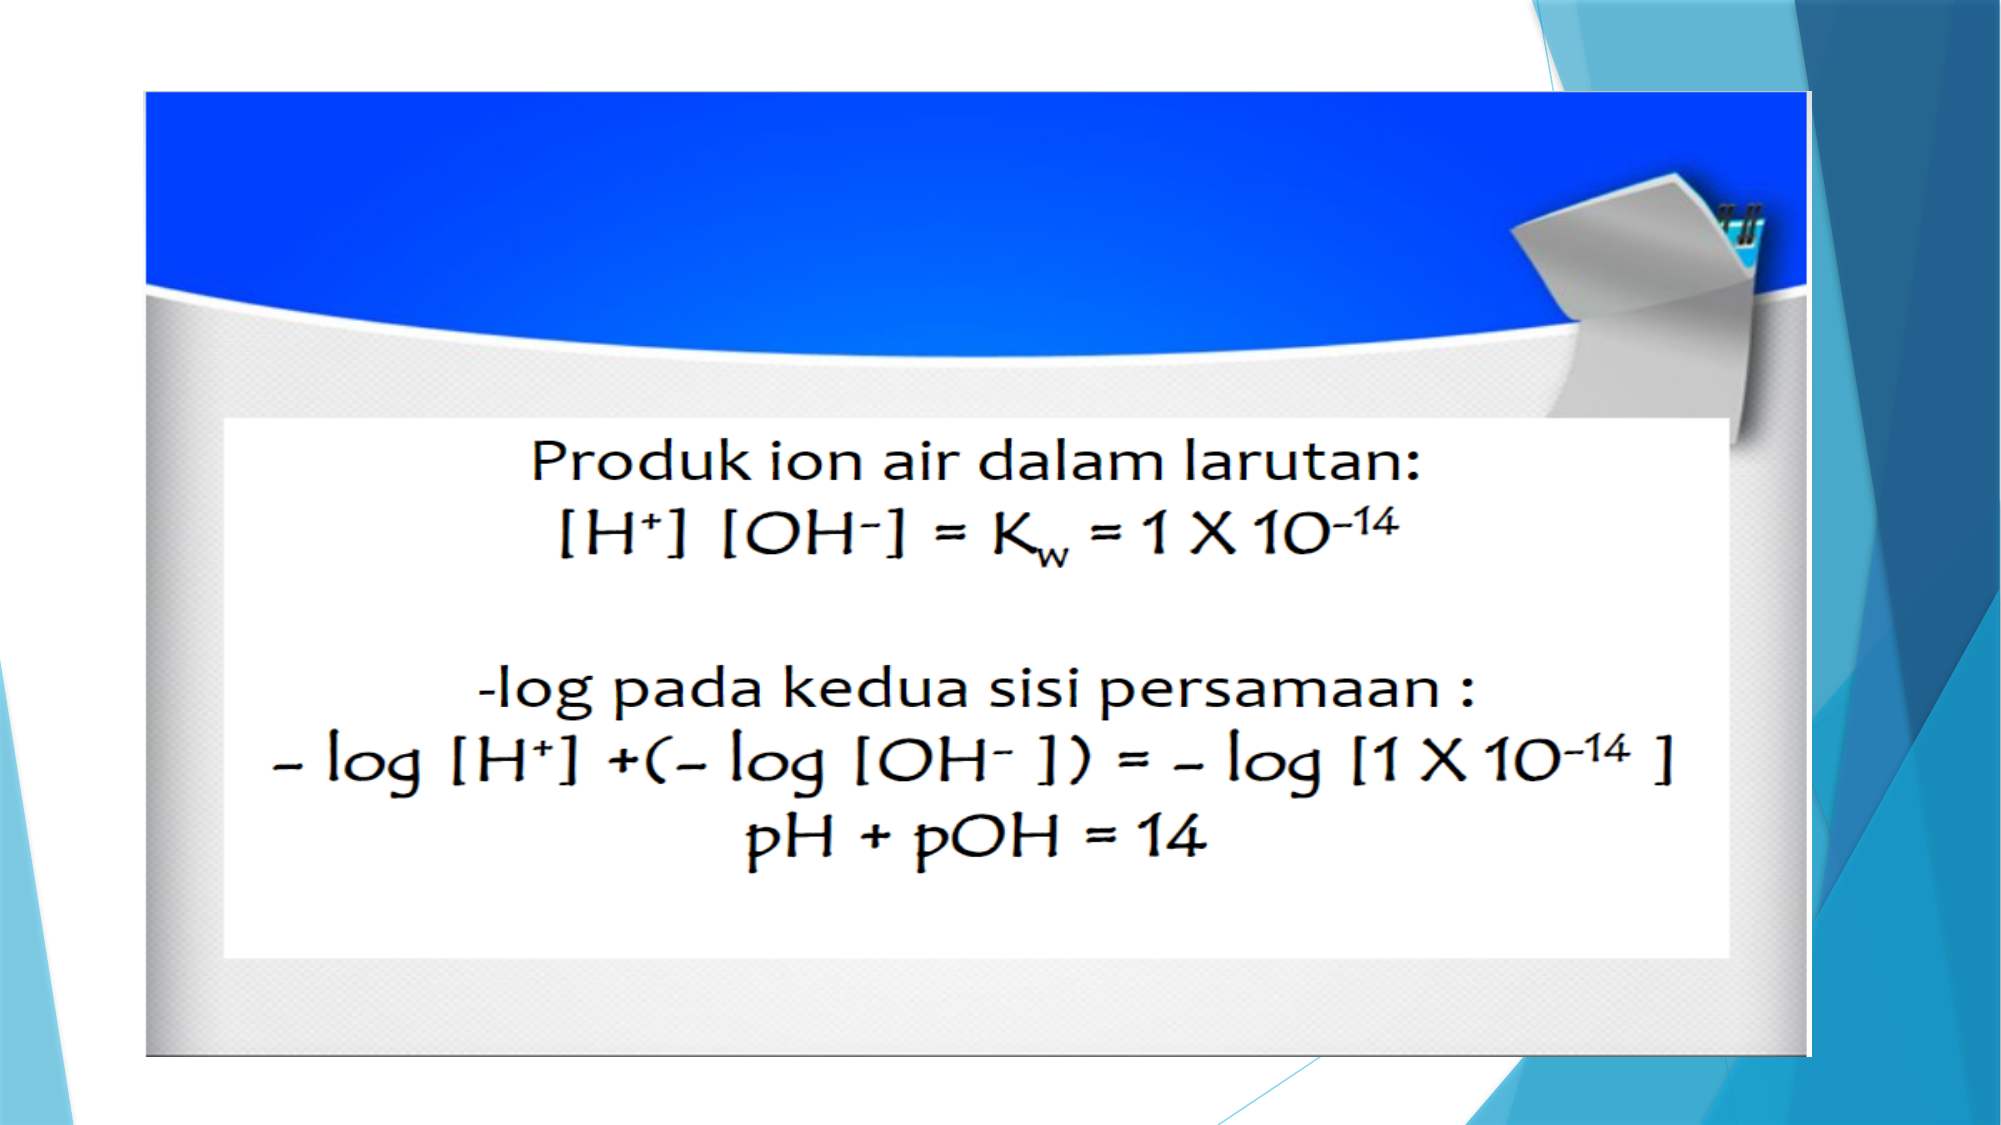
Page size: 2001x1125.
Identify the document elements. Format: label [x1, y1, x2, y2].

list [142, 90, 1813, 1058]
